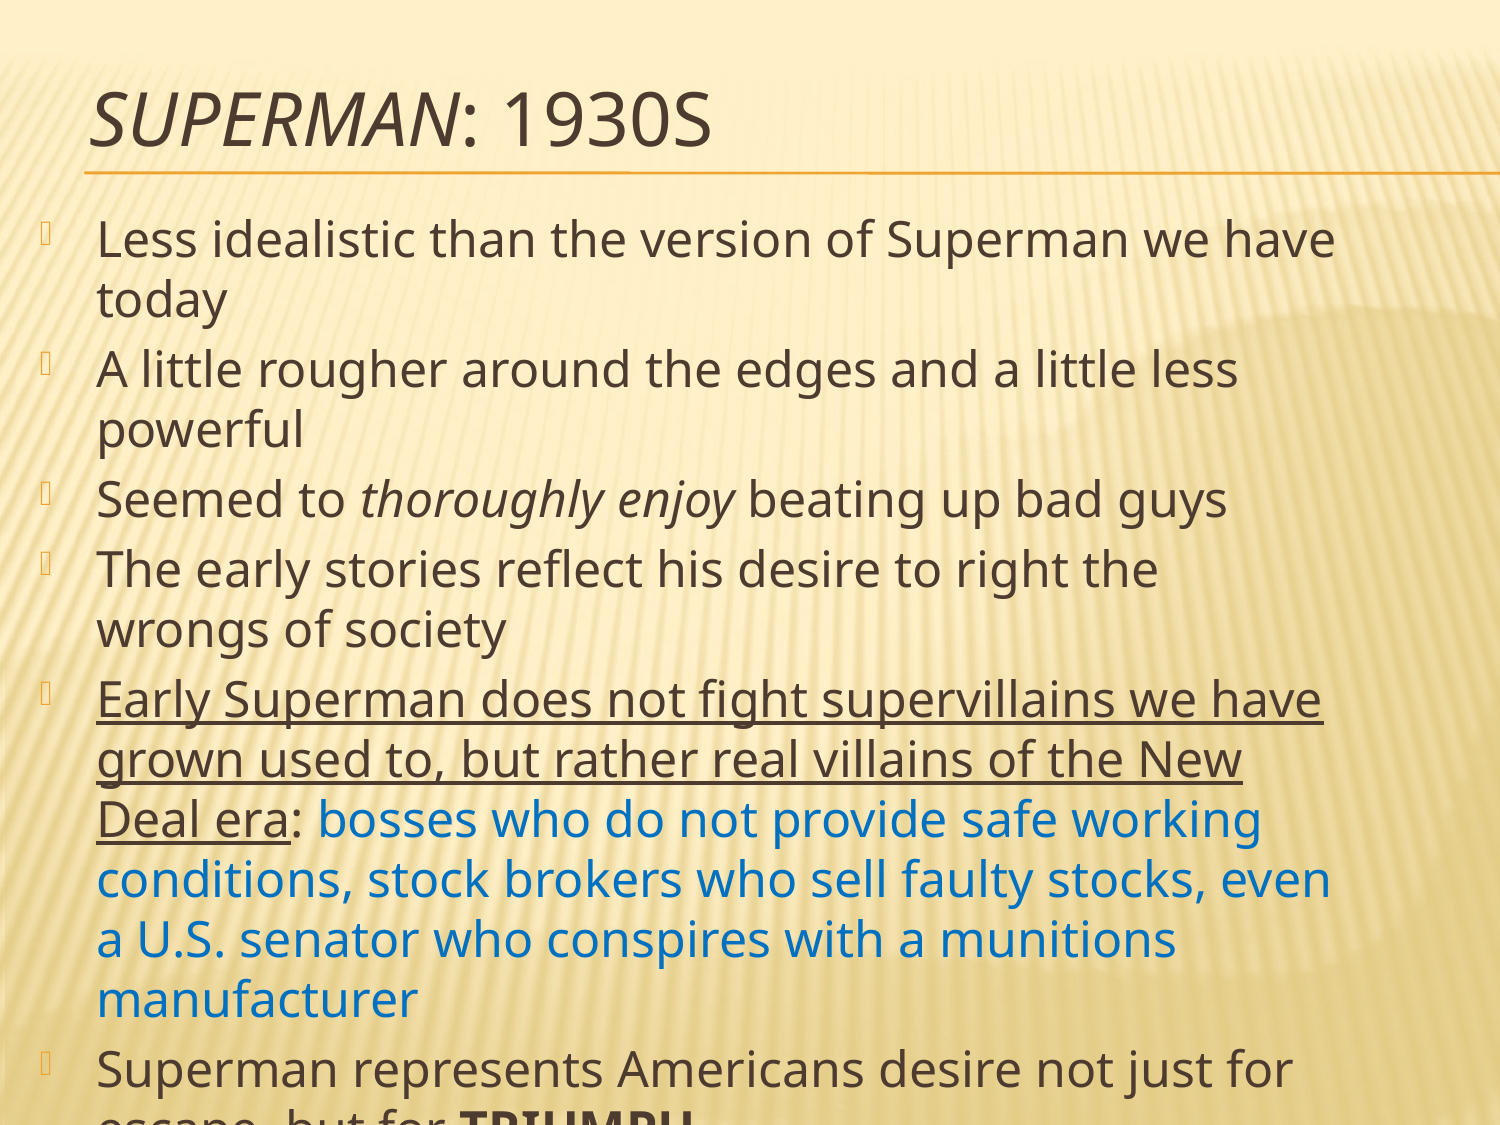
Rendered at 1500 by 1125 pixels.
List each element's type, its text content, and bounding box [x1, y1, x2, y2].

list Less idealistic than the version of Superman we have today A little rougher around the edges and a little less powerful Seemed to thoroughly enjoy beating up bad guys The early stories reflect his desire to right the wrongs of society Early Superman does not fight supervillains we have grown used to, but rather real villains of the New Deal era: bosses who do not provide safe working conditions, stock brokers who sell faulty stocks, even a U.S. senator who conspires with a munitions manufacturer Superman represents Americans desire not just for escape, but for TRIUMPH [24, 200, 1363, 1050]
title Superman: 1930s [75, 45, 1325, 188]
